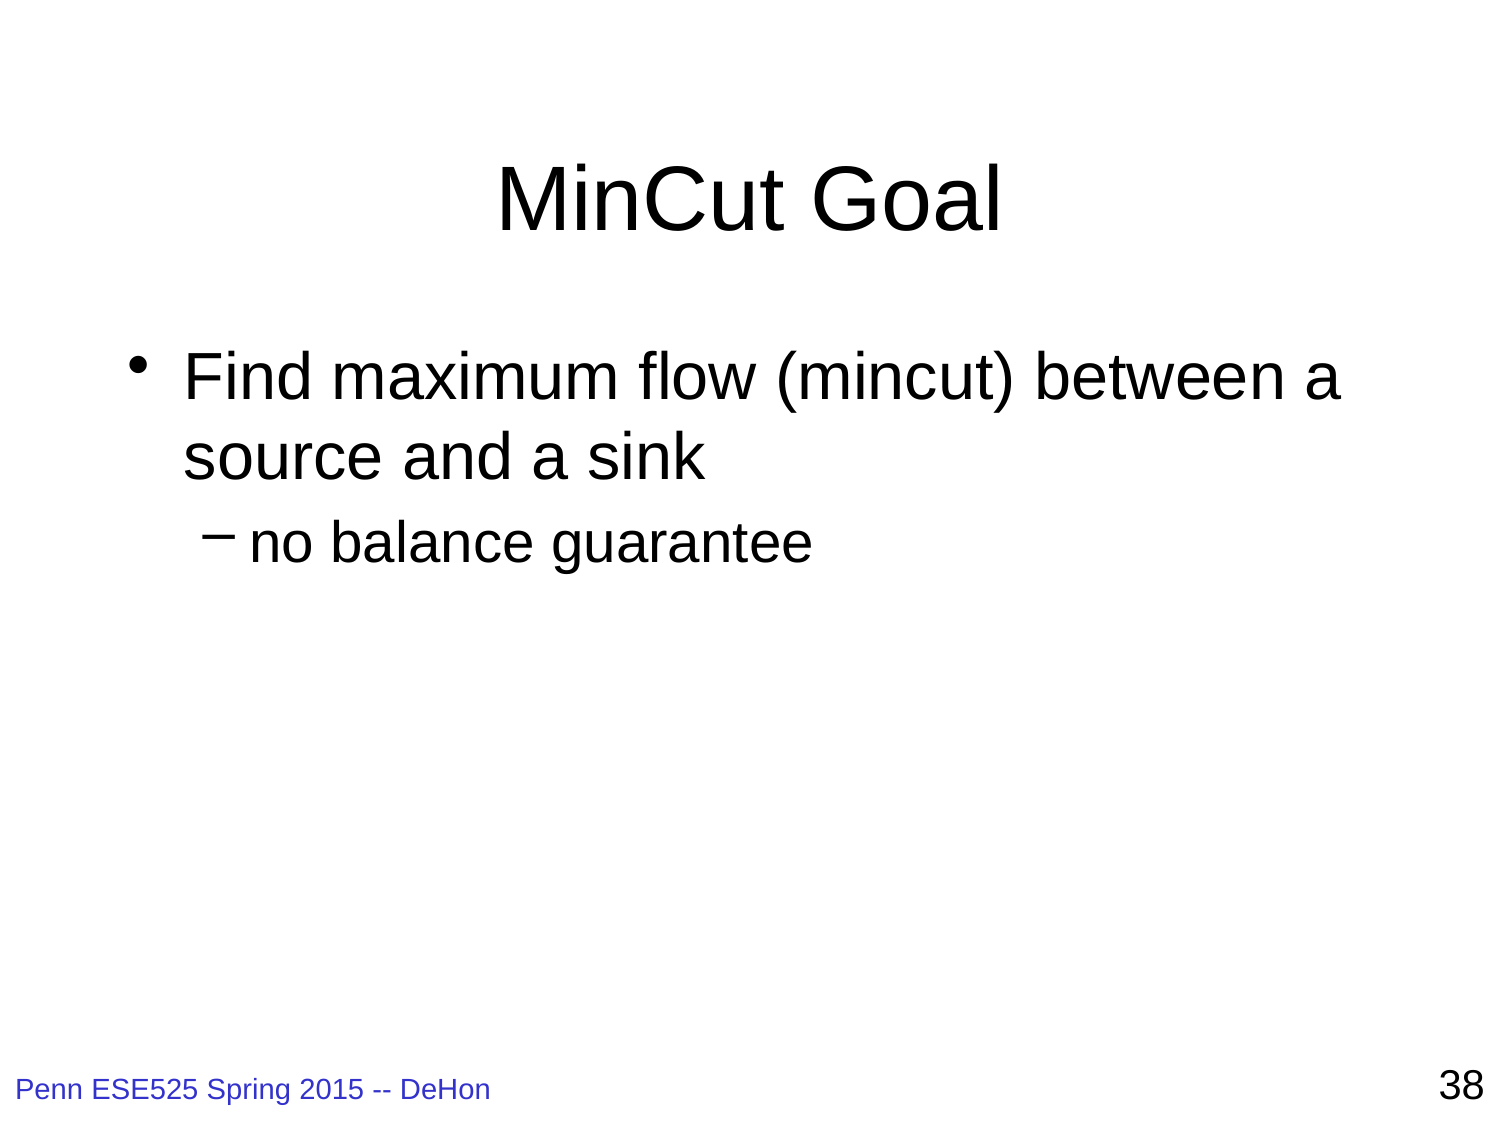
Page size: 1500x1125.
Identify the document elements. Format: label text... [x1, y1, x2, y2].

slide_number 38 [1187, 1049, 1500, 1125]
title MinCut Goal [112, 99, 1388, 288]
slide_number Penn ESE525 Spring 2015 -- DeHon [0, 1062, 576, 1125]
list Find maximum flow (mincut) between a source and a sink no balance guarantee [112, 324, 1388, 1001]
